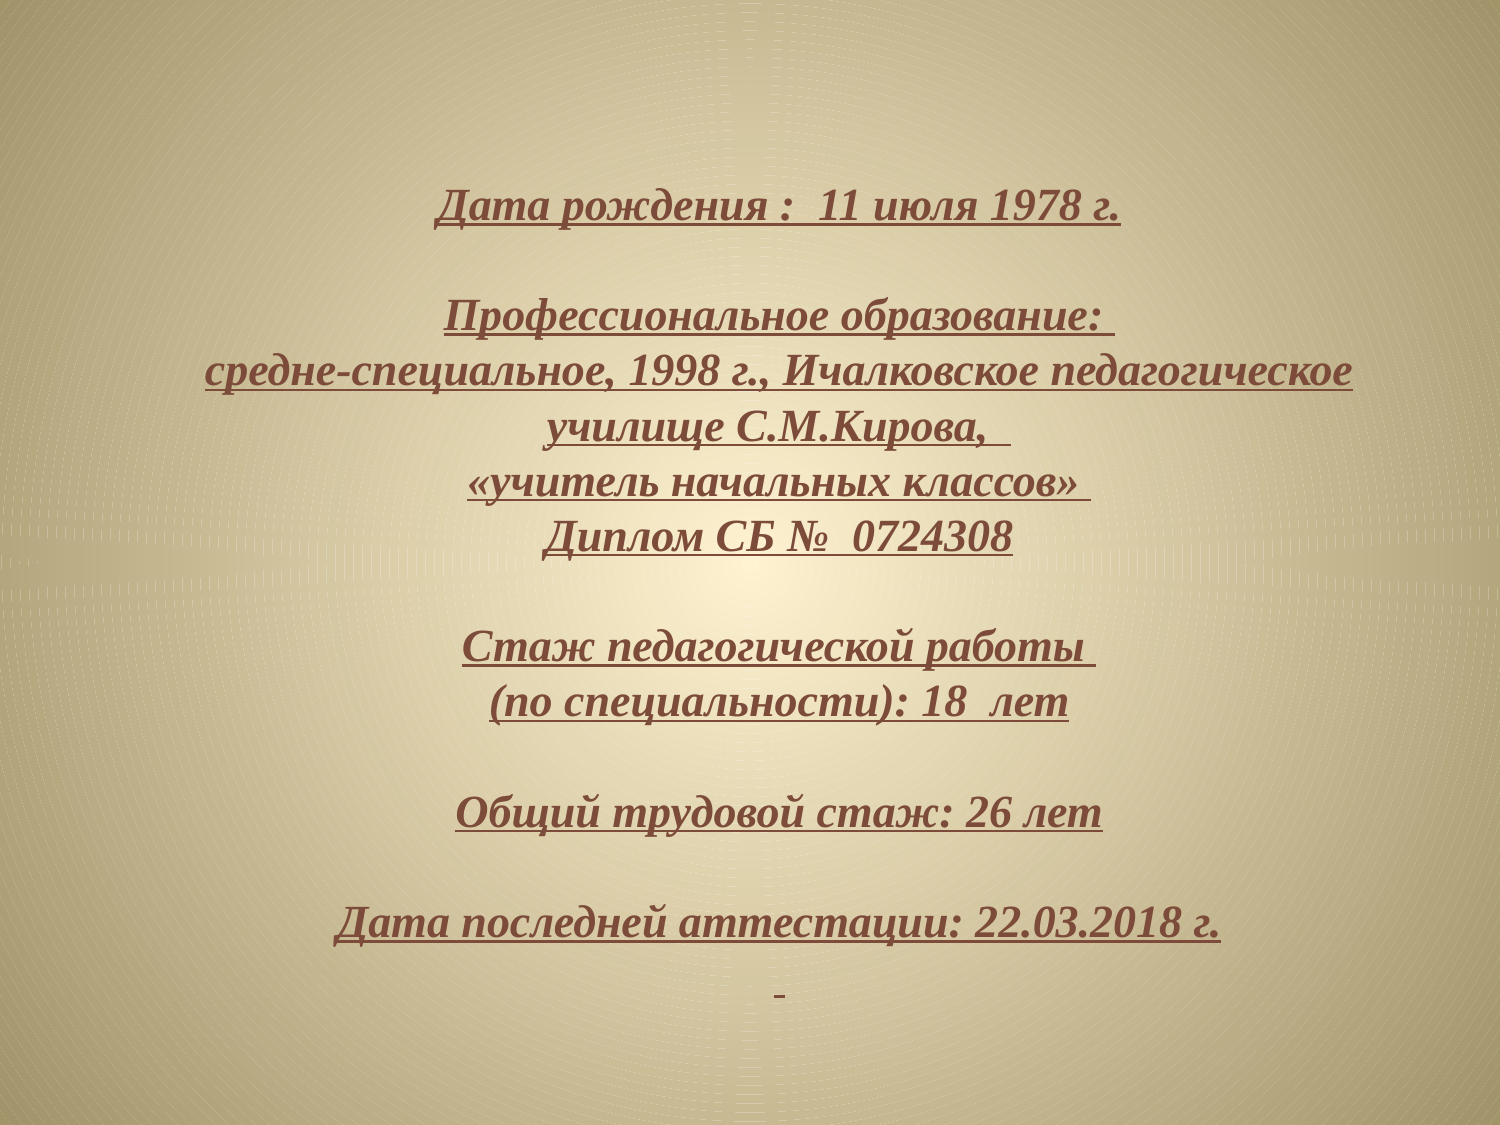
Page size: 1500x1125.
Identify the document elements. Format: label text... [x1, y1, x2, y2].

title Дата рождения : 11 июля 1978 г. Профессиональное образование: средне-специальное, 1998 г., Ичалковское педагогическое училище С.М.Кирова, «учитель начальных классов» Диплом СБ № 0724308 Стаж педагогической работы (по специальности): 18 лет Общий трудовой стаж: 26 лет Дата последней аттестации: 22.03.2018 г. [104, 163, 1455, 1068]
